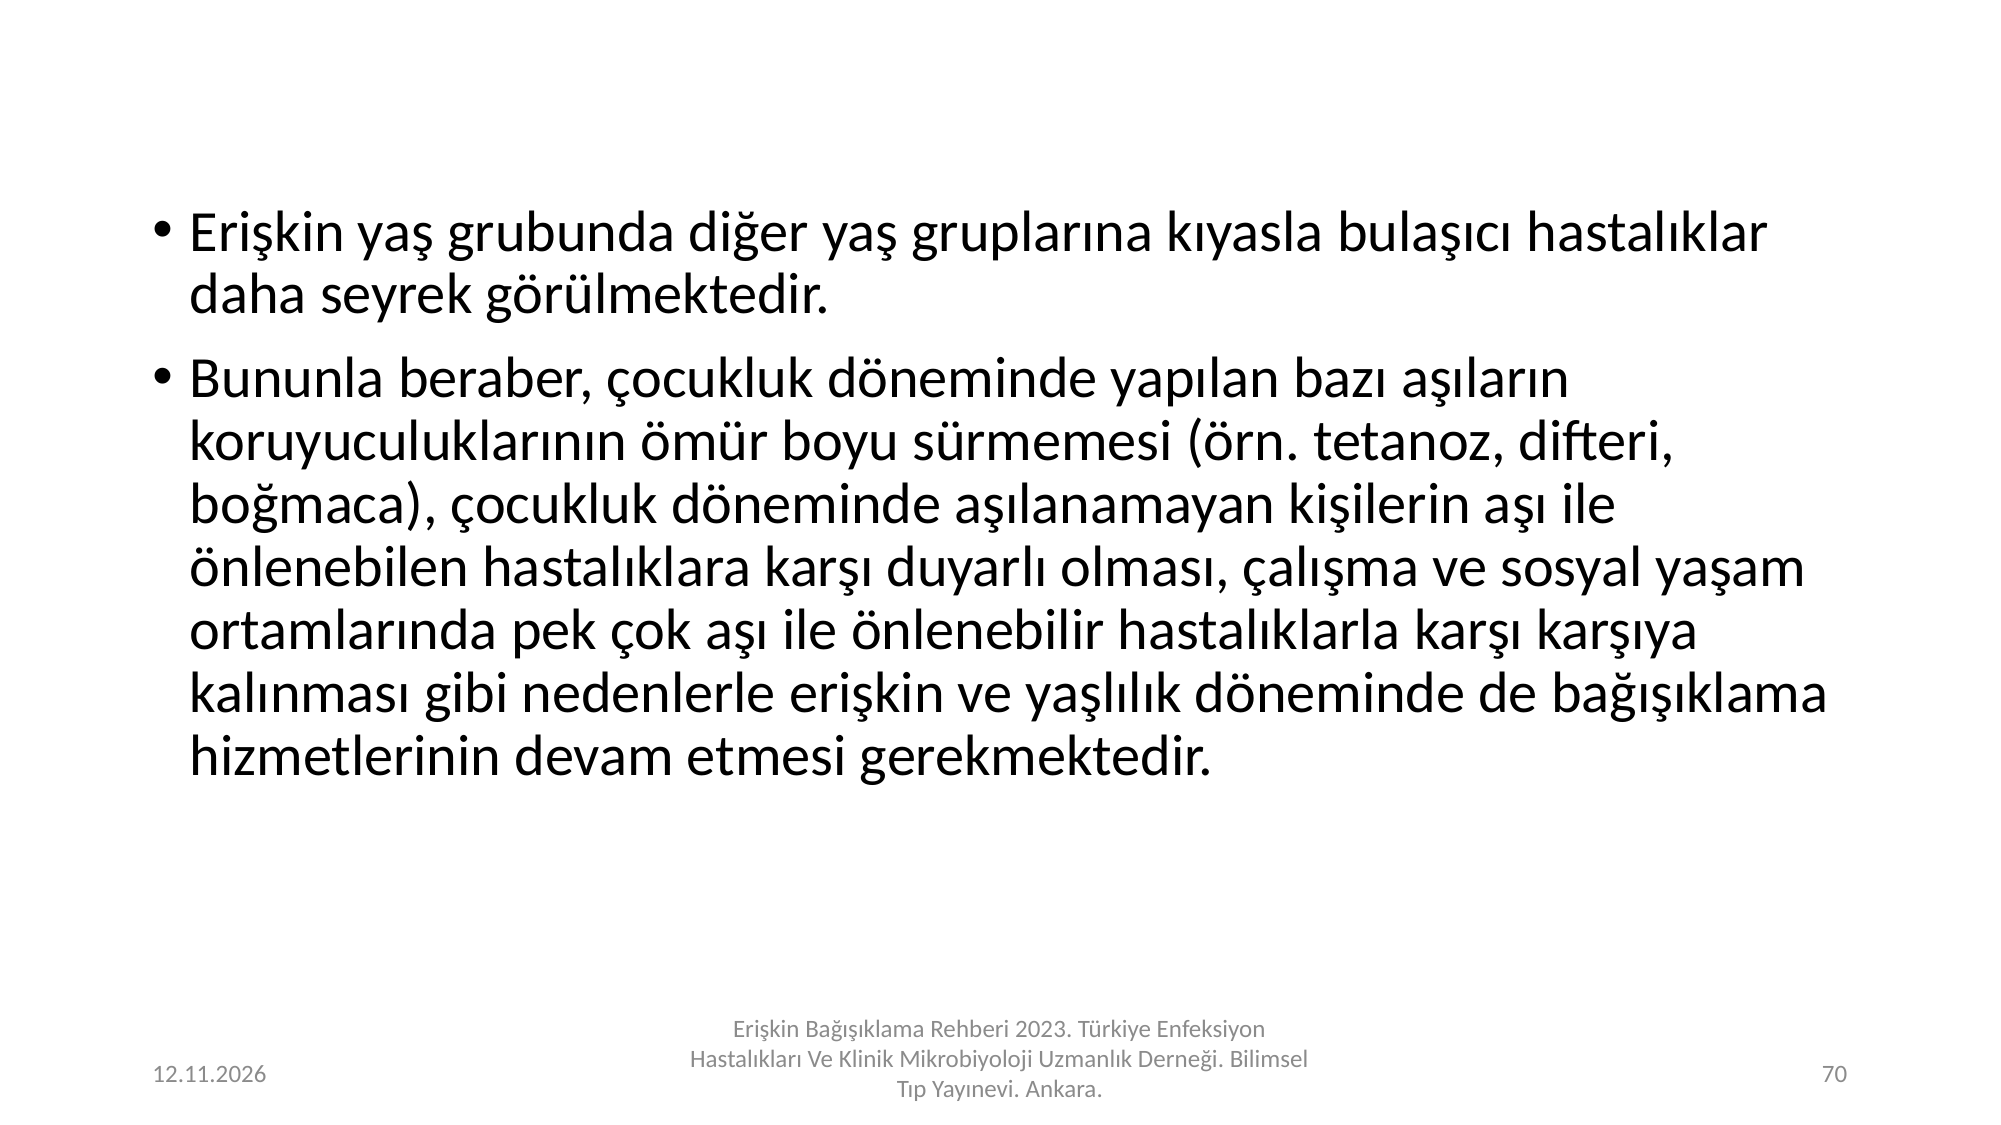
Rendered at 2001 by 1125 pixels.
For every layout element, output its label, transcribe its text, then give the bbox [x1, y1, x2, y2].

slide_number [137, 1042, 588, 1103]
slide_number 70 [1412, 1042, 1863, 1103]
footer Erişkin Bağışıklama Rehberi 2023. Türkiye Enfeksiyon Hastalıkları Ve Klinik Mikrobiyoloji Uzmanlık Derneği. Bilimsel Tıp Yayınevi. Ankara. [662, 1042, 1338, 1103]
list Erişkin yaş grubunda diğer yaş gruplarına kıyasla bulaşıcı hastalıklar daha seyrek görülmektedir. Bununla beraber, çocukluk döneminde yapılan bazı aşıların koruyuculuklarının ömür boyu sürmemesi (örn. tetanoz, difteri, boğmaca), çocukluk döneminde aşılanamayan kişilerin aşı ile önlenebilen hastalıklara karşı duyarlı olması, çalışma ve sosyal yaşam ortamlarında pek çok aşı ile önlenebilir hastalıklarla karşı karşıya kalınması gibi nedenlerle erişkin ve yaşlılık döneminde de bağışıklama hizmetlerinin devam etmesi gerekmektedir. [137, 193, 1863, 1014]
